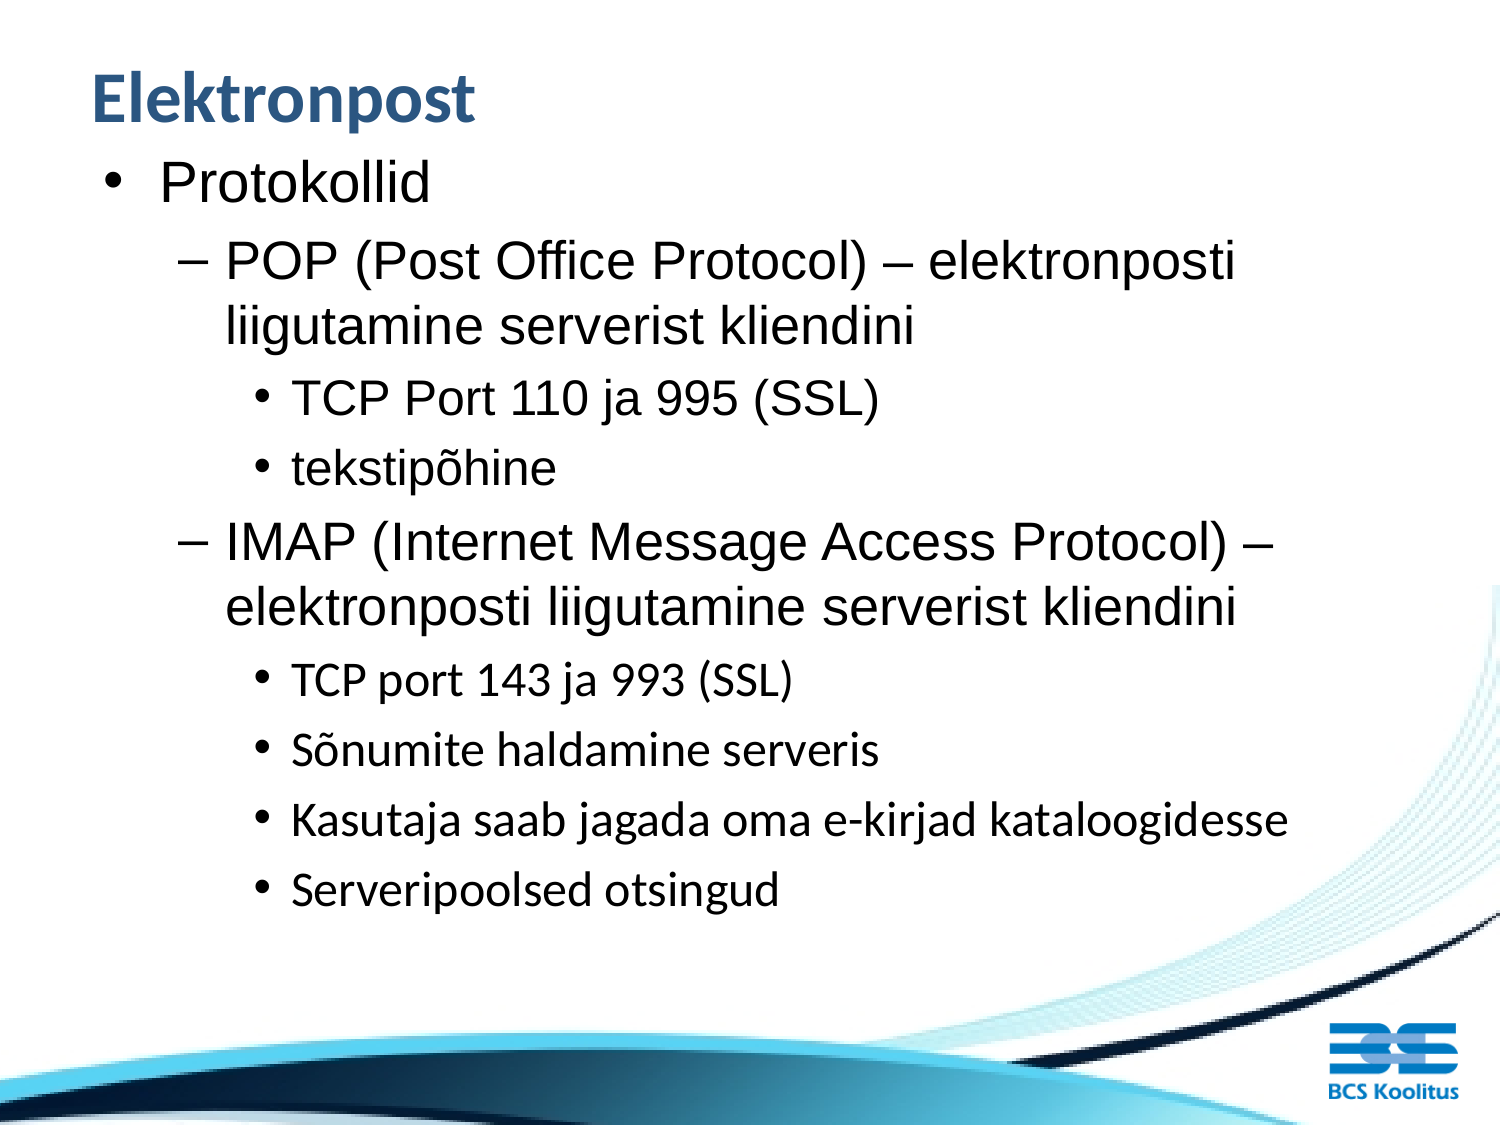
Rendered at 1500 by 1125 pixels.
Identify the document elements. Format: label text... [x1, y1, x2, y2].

list Protokollid POP (Post Office Protocol) – elektronposti liigutamine serverist kliendini TCP Port 110 ja 995 (SSL) tekstipõhine IMAP (Internet Message Access Protocol) – elektronposti liigutamine serverist kliendini TCP port 143 ja 993 (SSL) Sõnumite haldamine serveris Kasutaja saab jagada oma e-kirjad kataloogidesse Serveripoolsed otsingud [88, 137, 1424, 1083]
title Elektronpost [76, 0, 1427, 188]
picture [0, 585, 1500, 1125]
